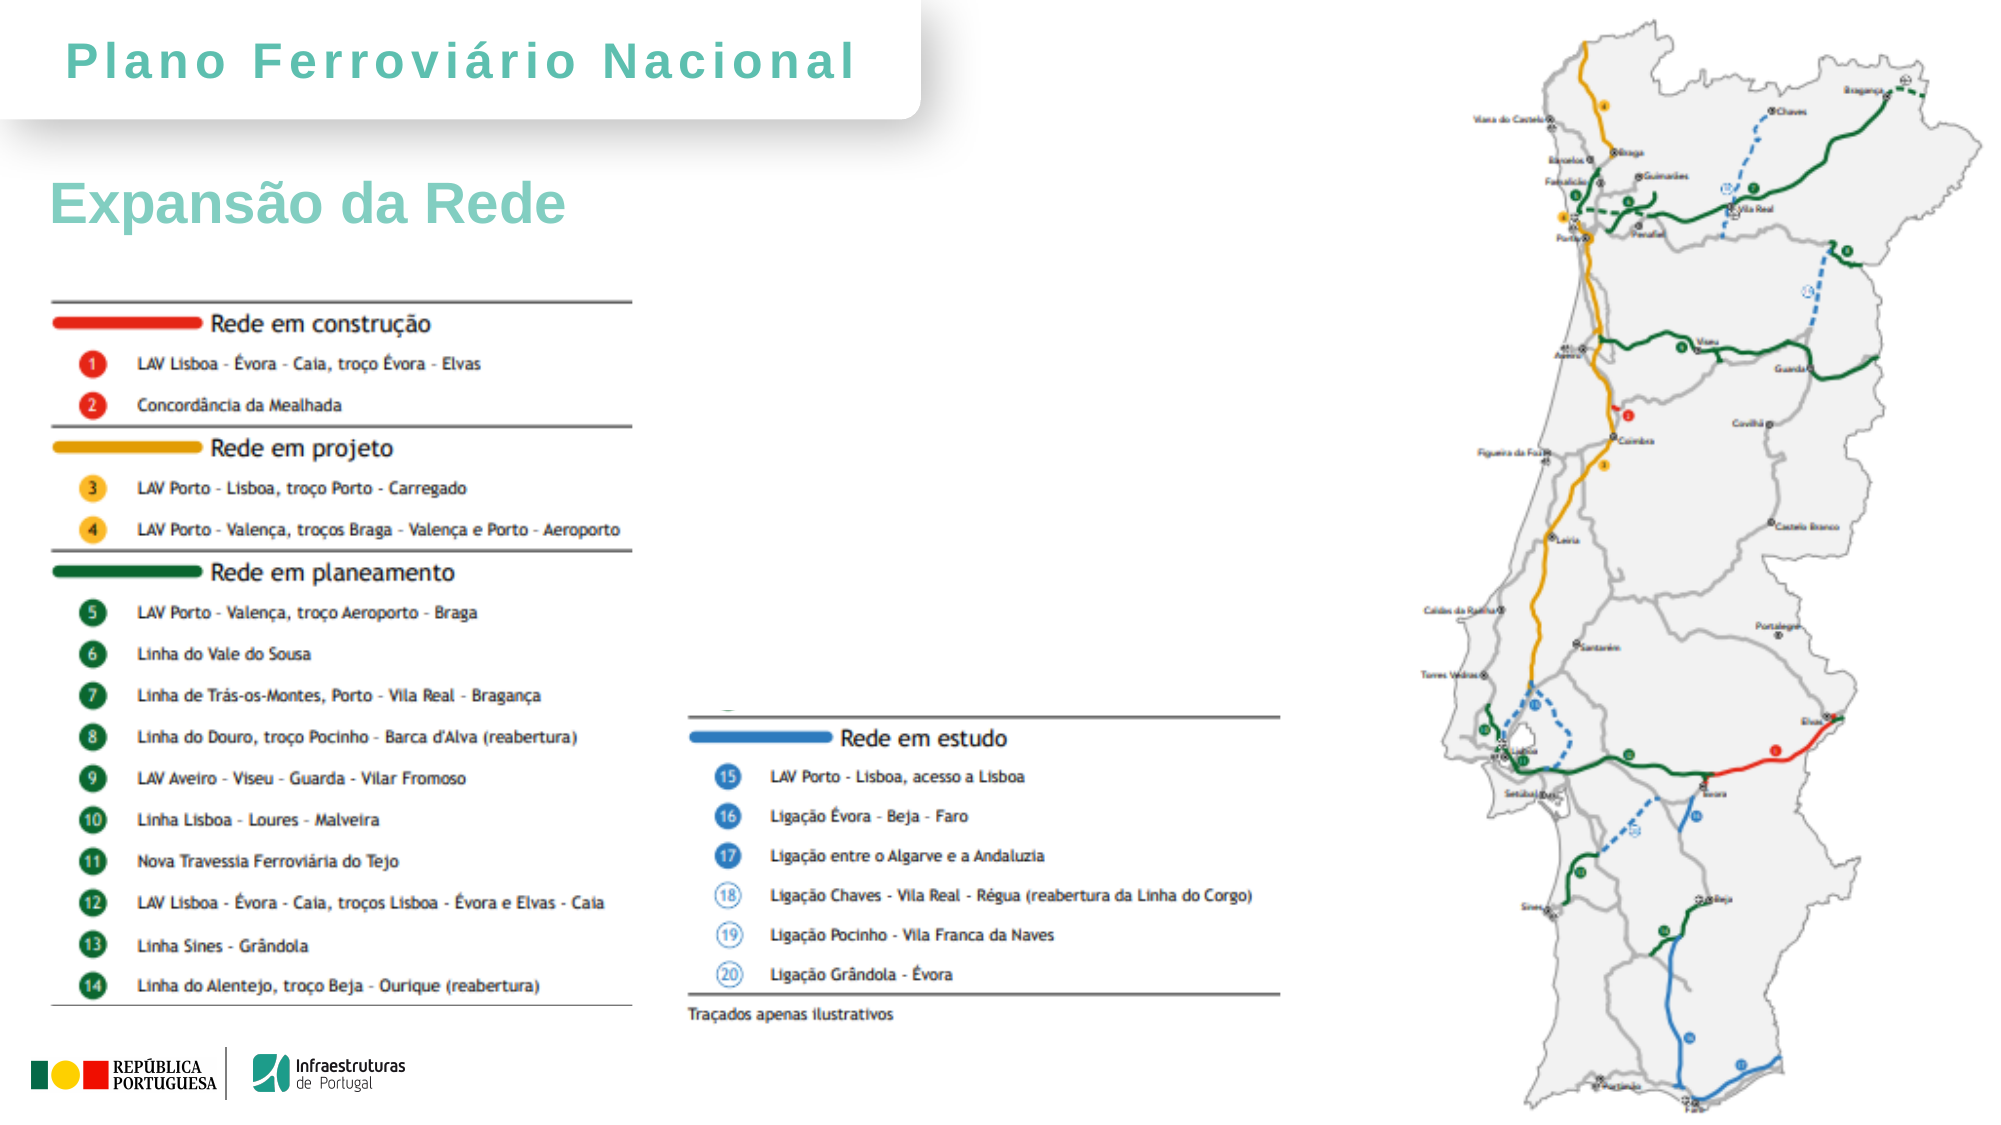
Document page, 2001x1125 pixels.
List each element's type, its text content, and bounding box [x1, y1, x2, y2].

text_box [0, 0, 922, 120]
picture [24, 294, 633, 1006]
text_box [1407, 15, 2000, 1125]
picture [663, 709, 1281, 1031]
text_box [30, 1046, 406, 1101]
text_box Expansão da Rede [34, 157, 1044, 243]
